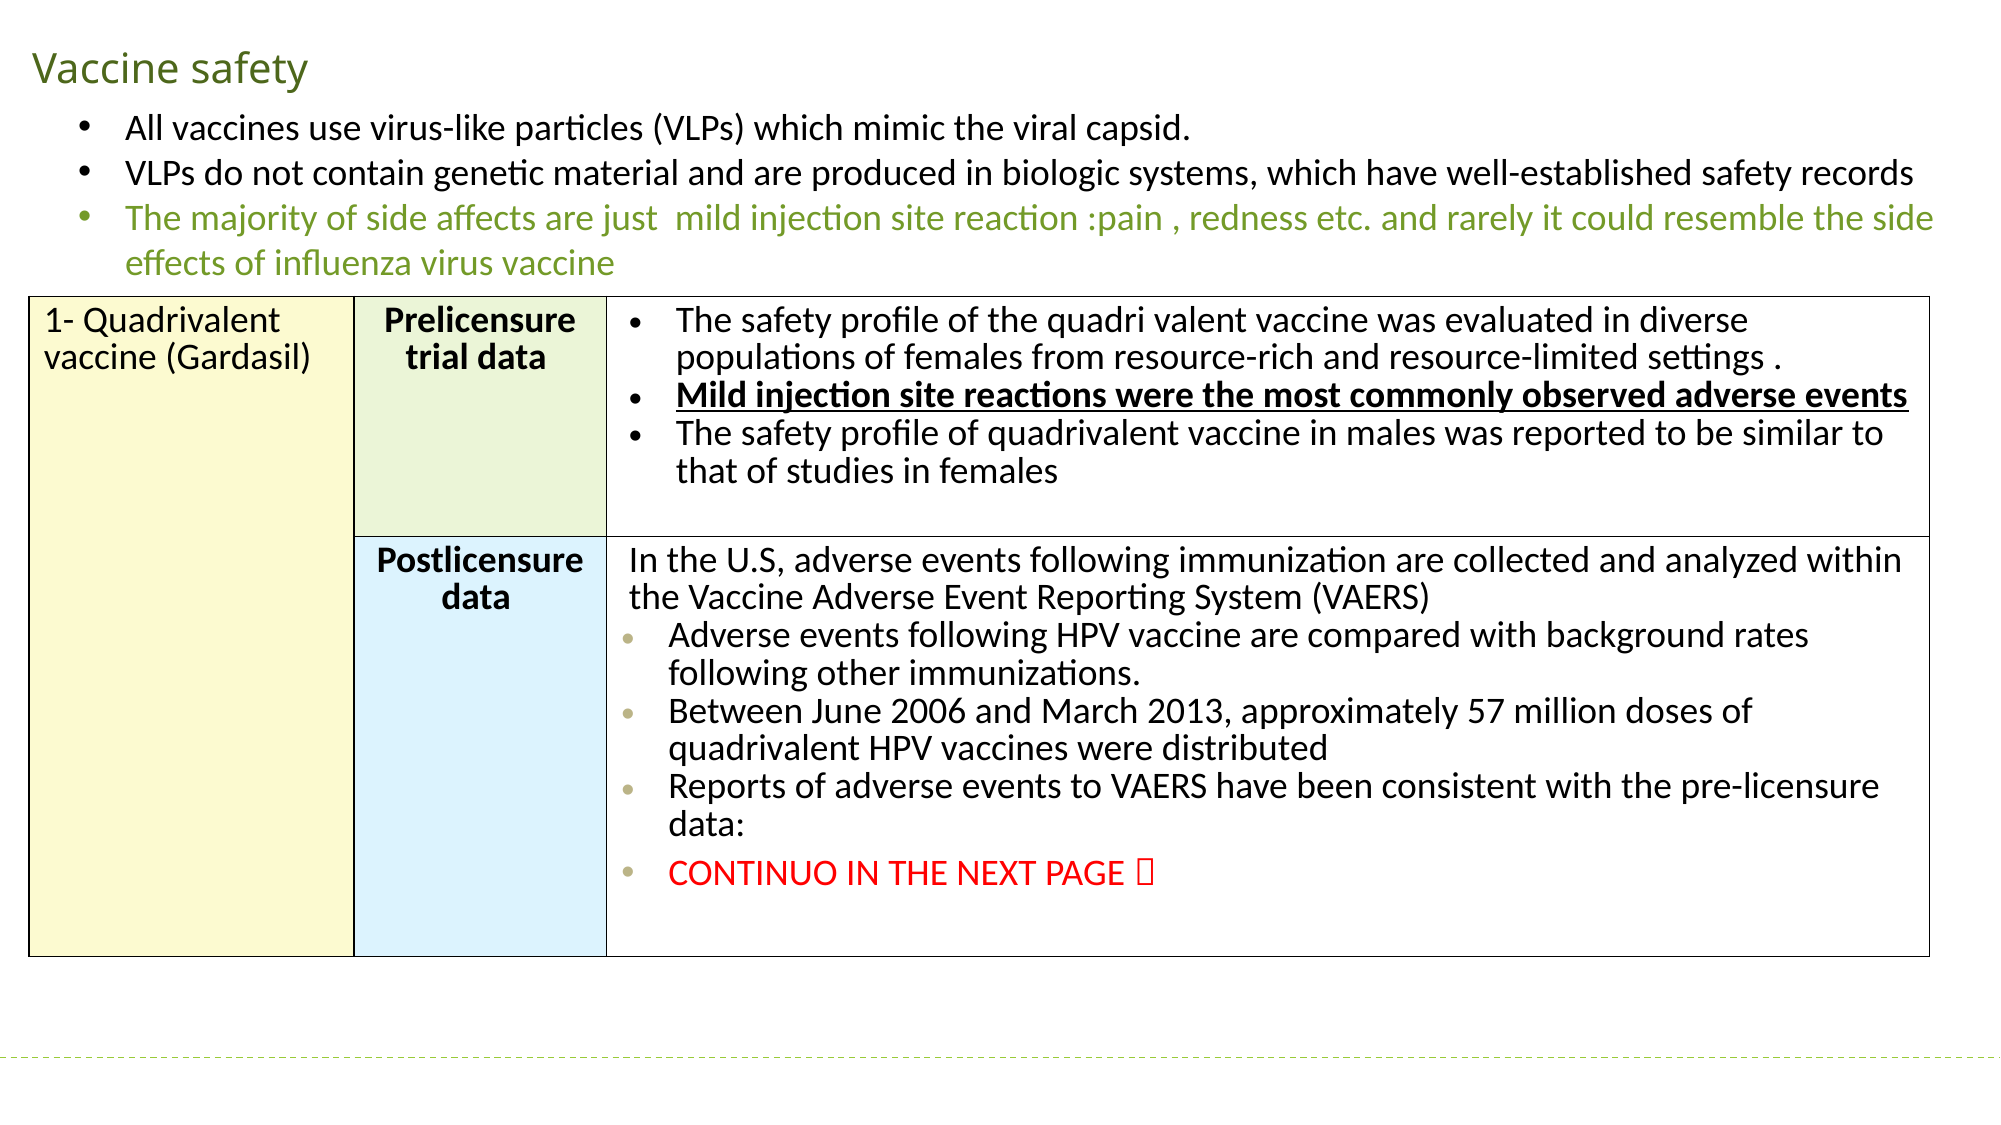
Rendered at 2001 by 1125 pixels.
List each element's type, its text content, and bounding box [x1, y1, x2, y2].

table_header 1- Quadrivalent vaccine (Gardasil) [30, 297, 353, 956]
text_box Vaccine safety [9, 34, 334, 100]
table_cell Postlicensure data [355, 537, 606, 956]
text_box All vaccines use virus-like particles (VLPs) which mimic the viral capsid. VLPs do not contain genetic material and are produced in biologic systems, which have well-established safety records The majority of side affects are just mild injection site reaction :pain , redness etc. and rarely it could resemble the side effects of influenza virus vaccine [55, 95, 1971, 291]
table_header Prelicensure trial data [355, 297, 606, 536]
table_cell In the U.S, adverse events following immunization are collected and analyzed within the Vaccine Adverse Event Reporting System (VAERS) Adverse events following HPV vaccine are compared with background rates following other immunizations. Between June 2006 and March 2013, approximately 57 million doses of quadrivalent HPV vaccines were distributed Reports of adverse events to VAERS have been consistent with the pre-licensure data: CONTINUO IN THE NEXT PAGE  [607, 537, 1929, 956]
table_header The safety profile of the quadri valent vaccine was evaluated in diverse populations of females from resource-rich and resource-limited settings . Mild injection site reactions were the most commonly observed adverse events The safety profile of quadrivalent vaccine in males was reported to be similar to that of studies in females [607, 297, 1929, 536]
